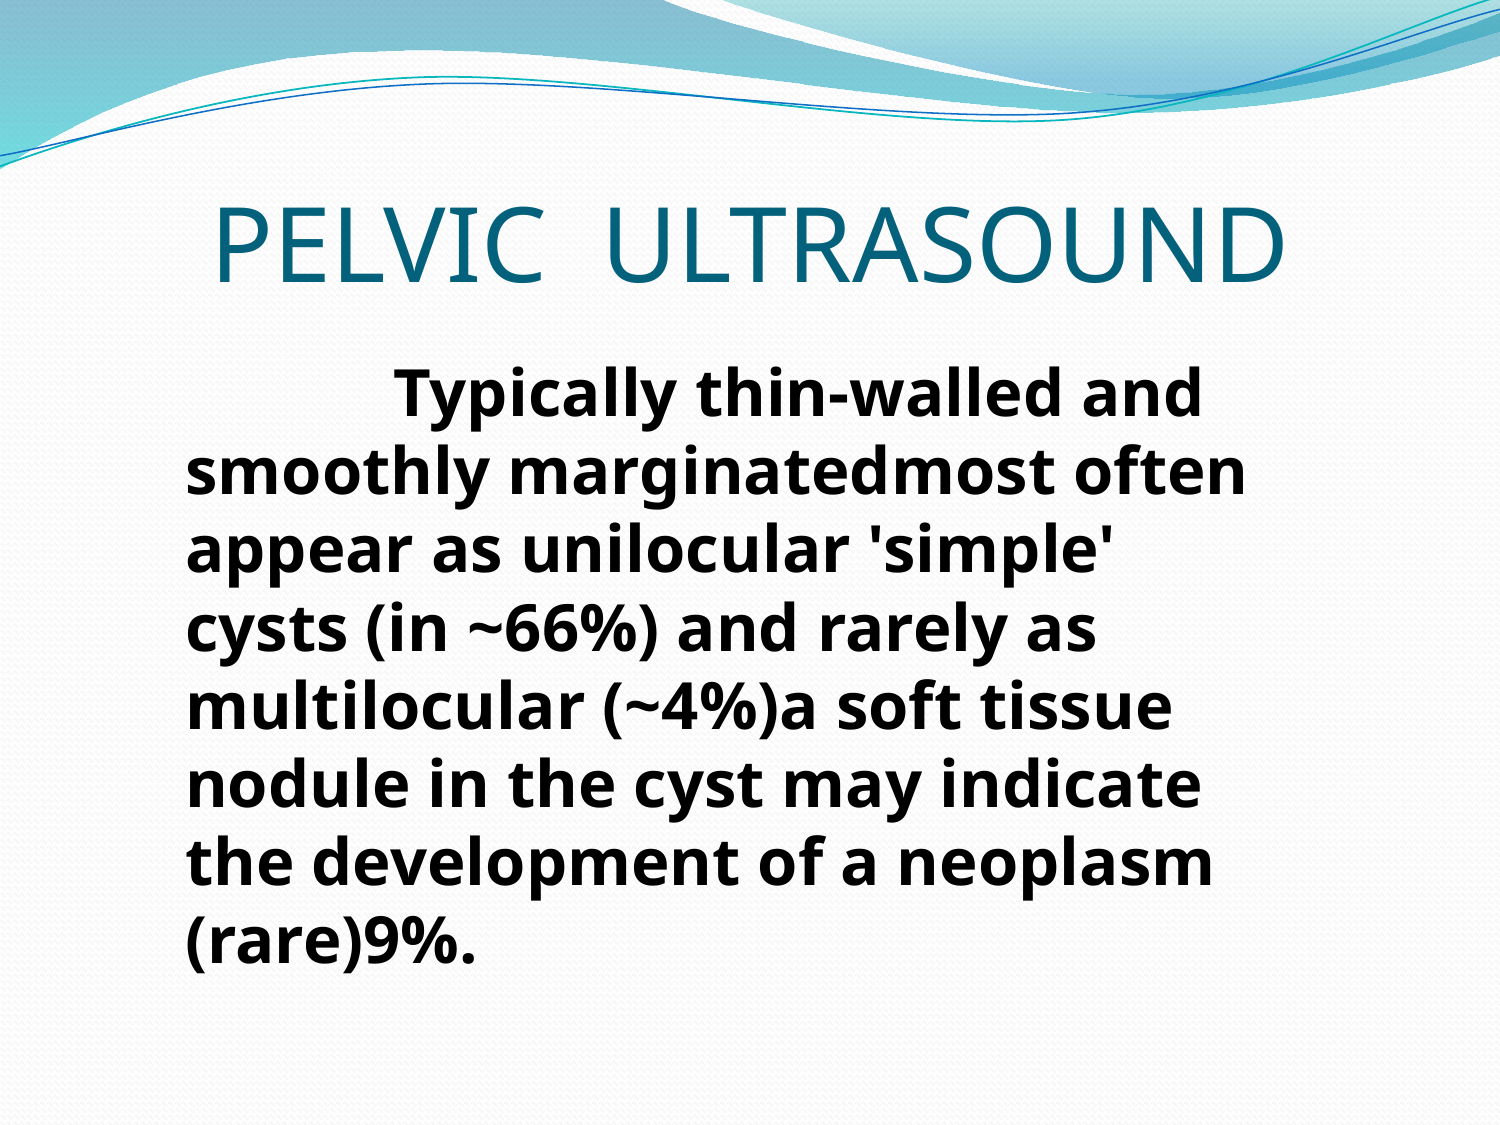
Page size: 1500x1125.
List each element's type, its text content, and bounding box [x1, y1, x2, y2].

title PELVIC ULTRASOUND [75, 115, 1425, 303]
list Typically thin-walled and smoothly marginatedmost often appear as unilocular 'simple' cysts (in ~66%) and rarely as multilocular (~4%)a soft tissue nodule in the cyst may indicate the development of a neoplasm (rare)9%. [170, 343, 1272, 993]
